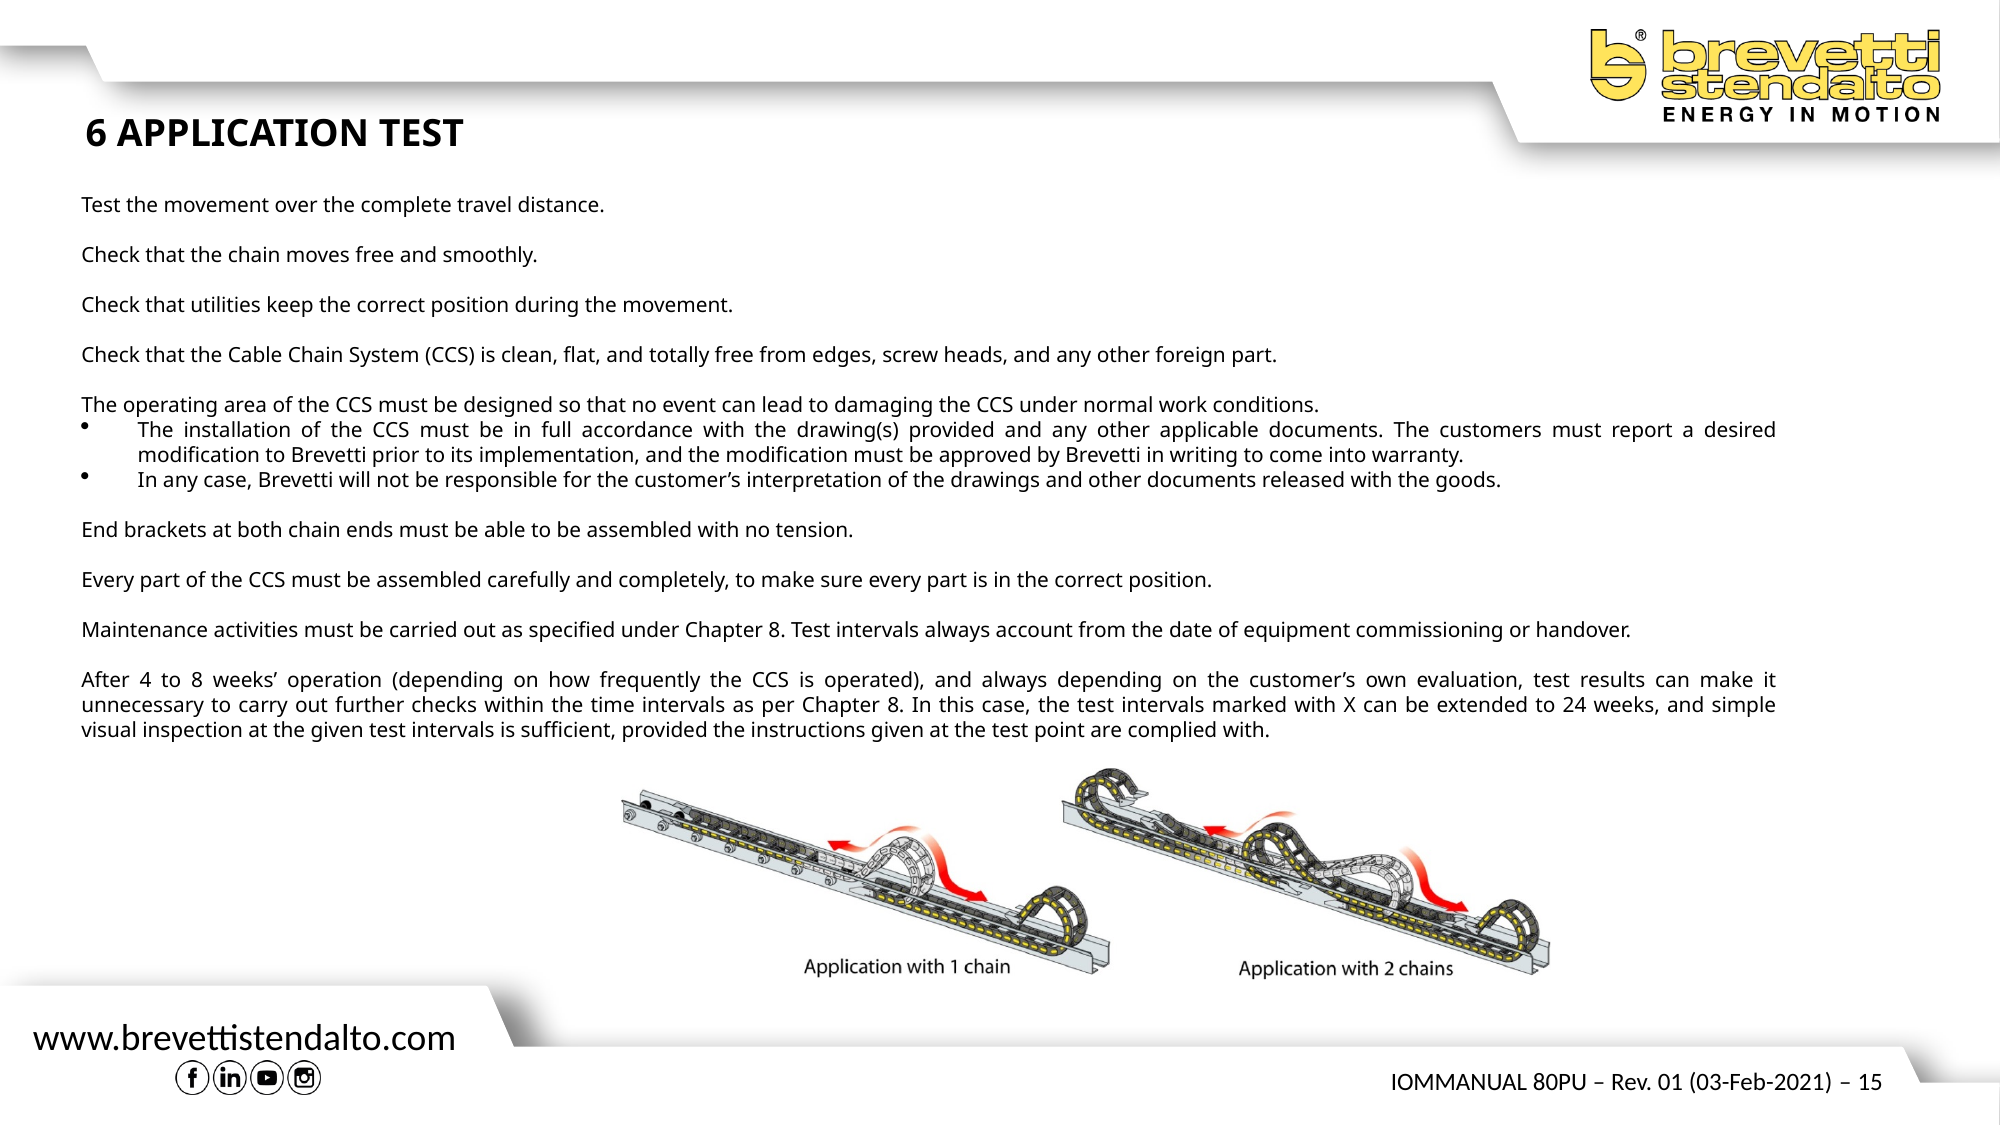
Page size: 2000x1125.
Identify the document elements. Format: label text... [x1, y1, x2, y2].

picture [175, 1060, 321, 1095]
text_box 6 APPLICATION TEST [70, 101, 981, 162]
picture [621, 751, 1552, 980]
picture [1590, 29, 1945, 126]
text_box IOMMANUAL 80PU – Rev. 01 (03-Feb-2021) – 15 [1318, 1058, 1898, 1125]
text_box Test the movement over the complete travel distance. Check that the chain moves free and smoothly. Check that utilities keep the correct position during the movement. Check that the Cable Chain System (CCS) is clean, flat, and totally free from edges, screw heads, and any other foreign part. The operating area of the CCS must be designed so that no event can lead to damaging the CCS under normal work conditions. The installation of the CCS must be in full accordance with the drawing(s) provided and any other applicable documents. The customers must report a desired modification to Brevetti prior to its implementation, and the modification must be approved by Brevetti in writing to come into warranty. In any case, Brevetti will not be responsible for the customer’s interpretation of the drawings and other documents released with the goods. End brackets at both chain ends must be able to be assembled with no tension. Every part of the CCS must be assembled carefully and completely, to make sure every part is in the correct position. Maintenance activities must be carried out as specified under Chapter 8. Test intervals always account from the date of equipment commissioning or handover. After 4 to 8 weeks’ operation (depending on how frequently the CCS is operated), and always depending on the customer’s own evaluation, test results can make it unnecessary to carry out further checks within the time intervals as per Chapter 8. In this case, the test intervals marked with X can be extended to 24 weeks, and simple visual inspection at the given test intervals is sufficient, provided the instructions given at the test point are complied with. [66, 184, 1792, 799]
